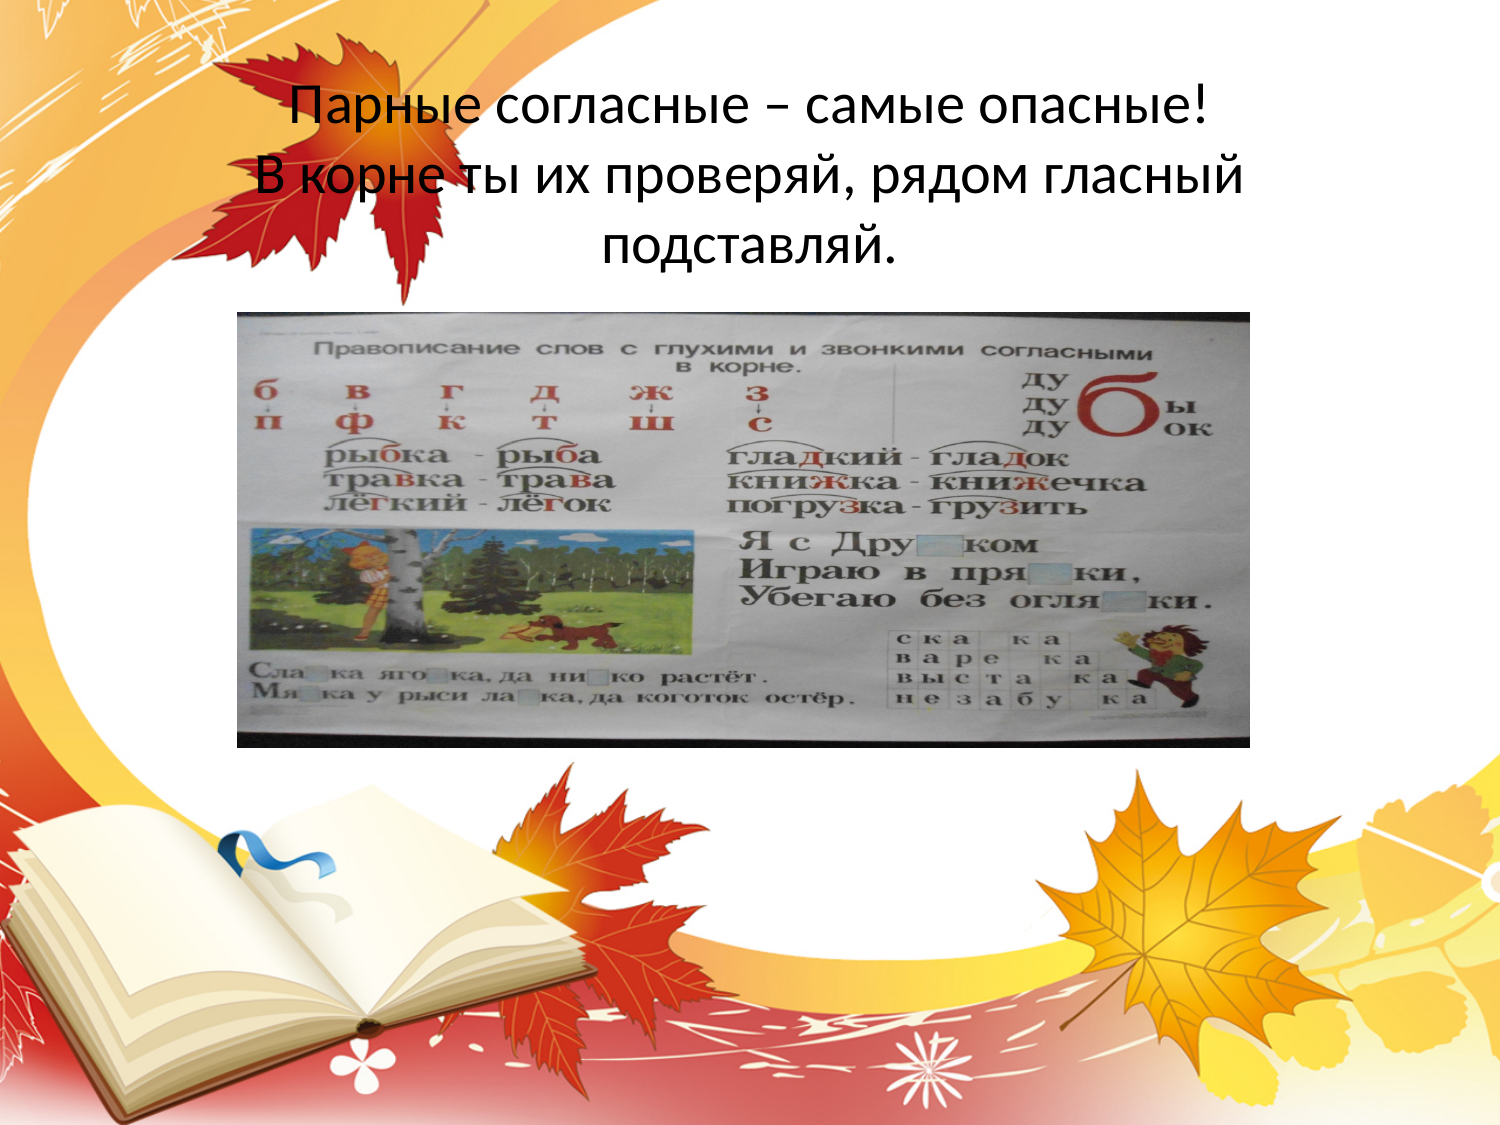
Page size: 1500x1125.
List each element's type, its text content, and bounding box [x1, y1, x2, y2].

picture [0, 0, 1500, 1125]
title Парные согласные – самые опасные! В корне ты их проверяй, рядом гласный подставляй. [112, 50, 1388, 292]
